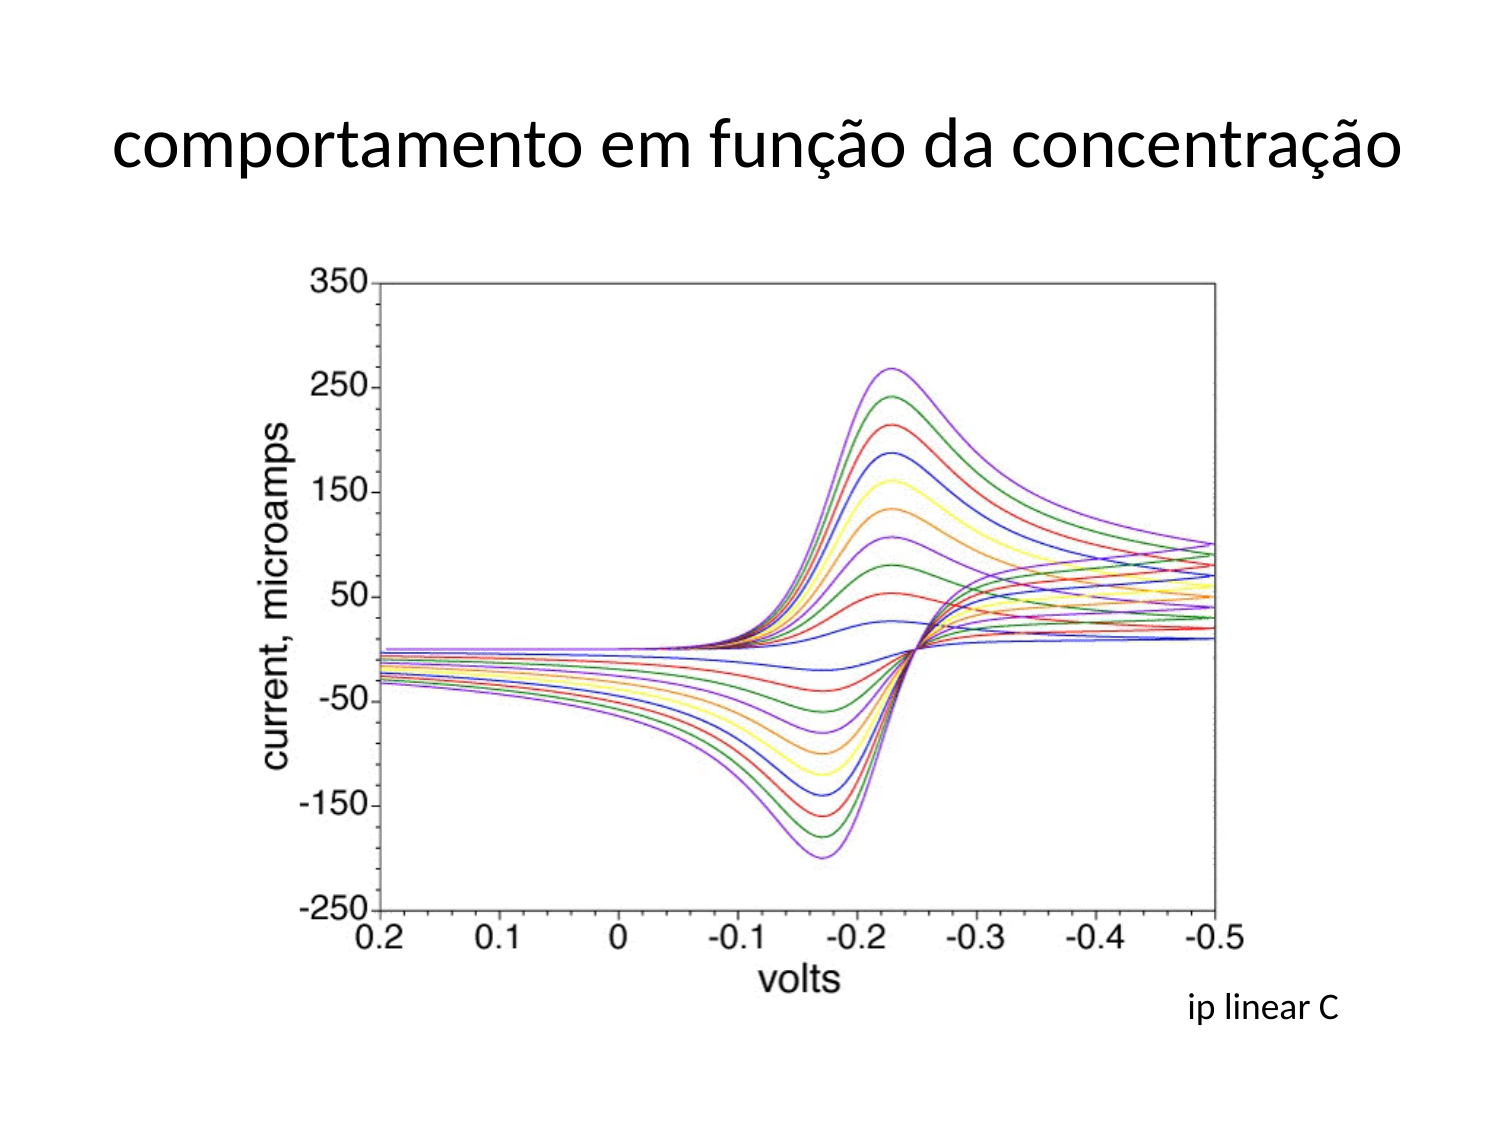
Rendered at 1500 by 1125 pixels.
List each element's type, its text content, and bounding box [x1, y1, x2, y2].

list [251, 262, 1249, 1006]
text_box ip linear C [1172, 974, 1355, 1035]
title comportamento em função da concentração [75, 45, 1425, 233]
